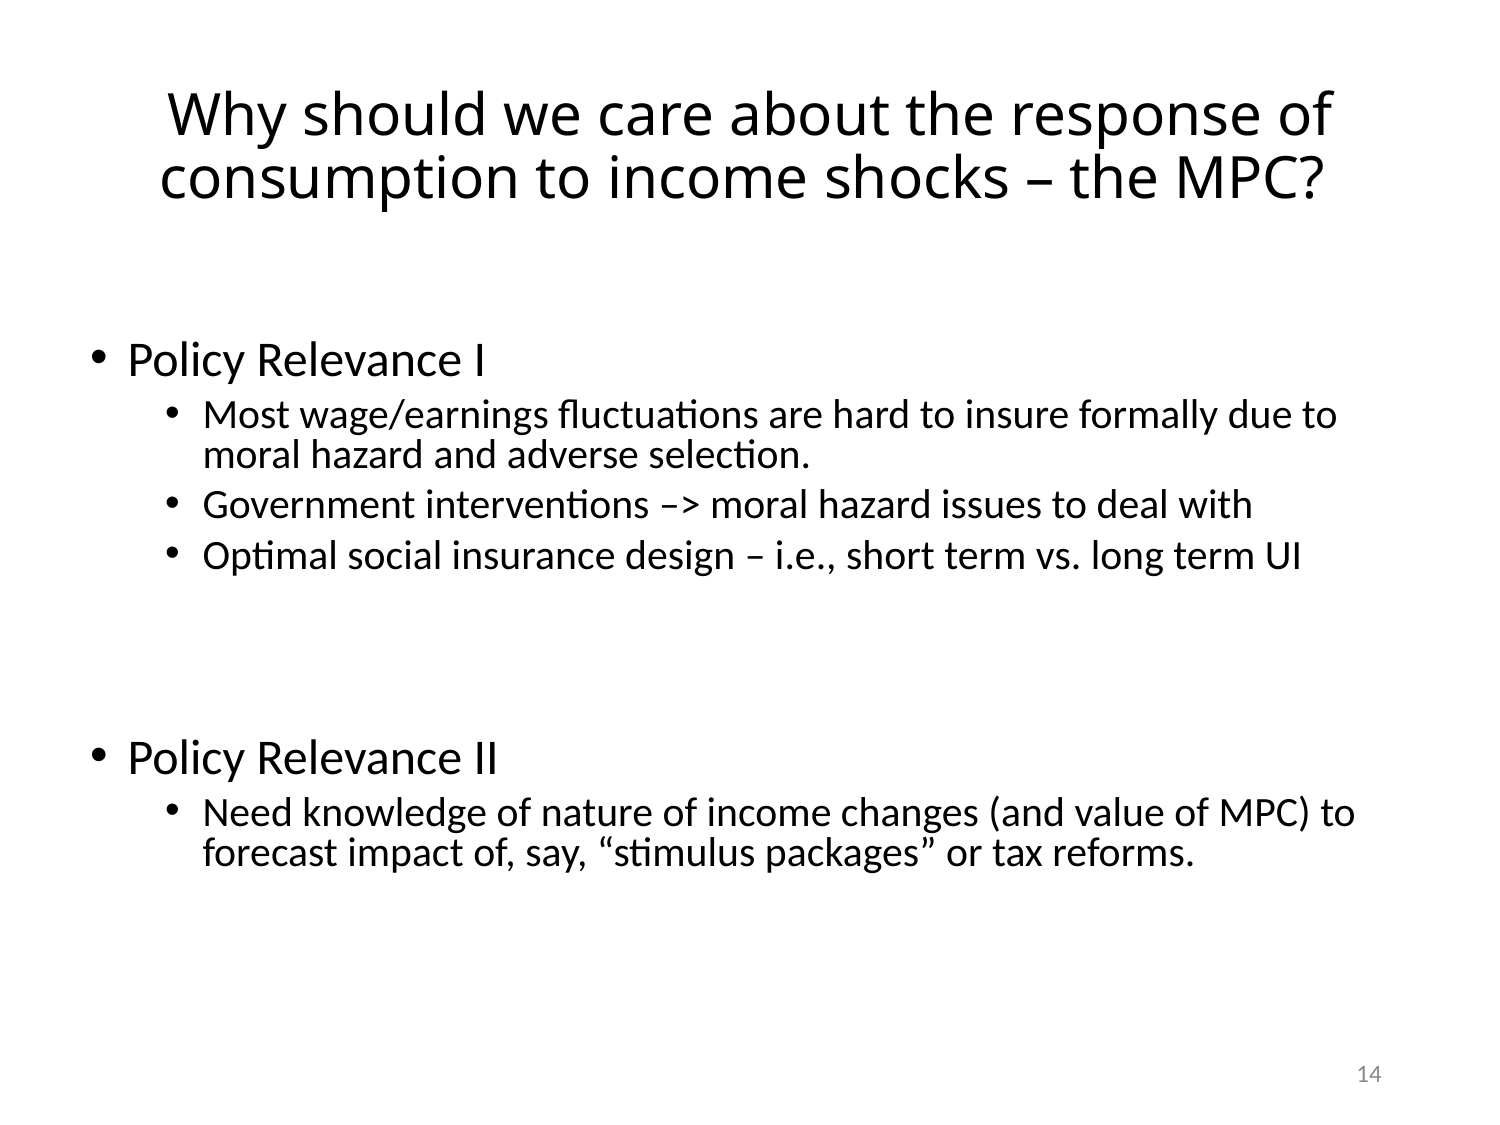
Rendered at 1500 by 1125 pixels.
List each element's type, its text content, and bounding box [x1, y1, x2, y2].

title Why should we care about the response of consumption to income shocks – the MPC? [75, 45, 1425, 189]
slide_number 14 [1059, 1042, 1397, 1103]
list Policy Relevance I Most wage/earnings fluctuations are hard to insure formally due to moral hazard and adverse selection. Government interventions –> moral hazard issues to deal with Optimal social insurance design – i.e., short term vs. long term UI Policy Relevance II Need knowledge of nature of income changes (and value of MPC) to forecast impact of, say, “stimulus packages” or tax reforms. [75, 249, 1425, 1088]
